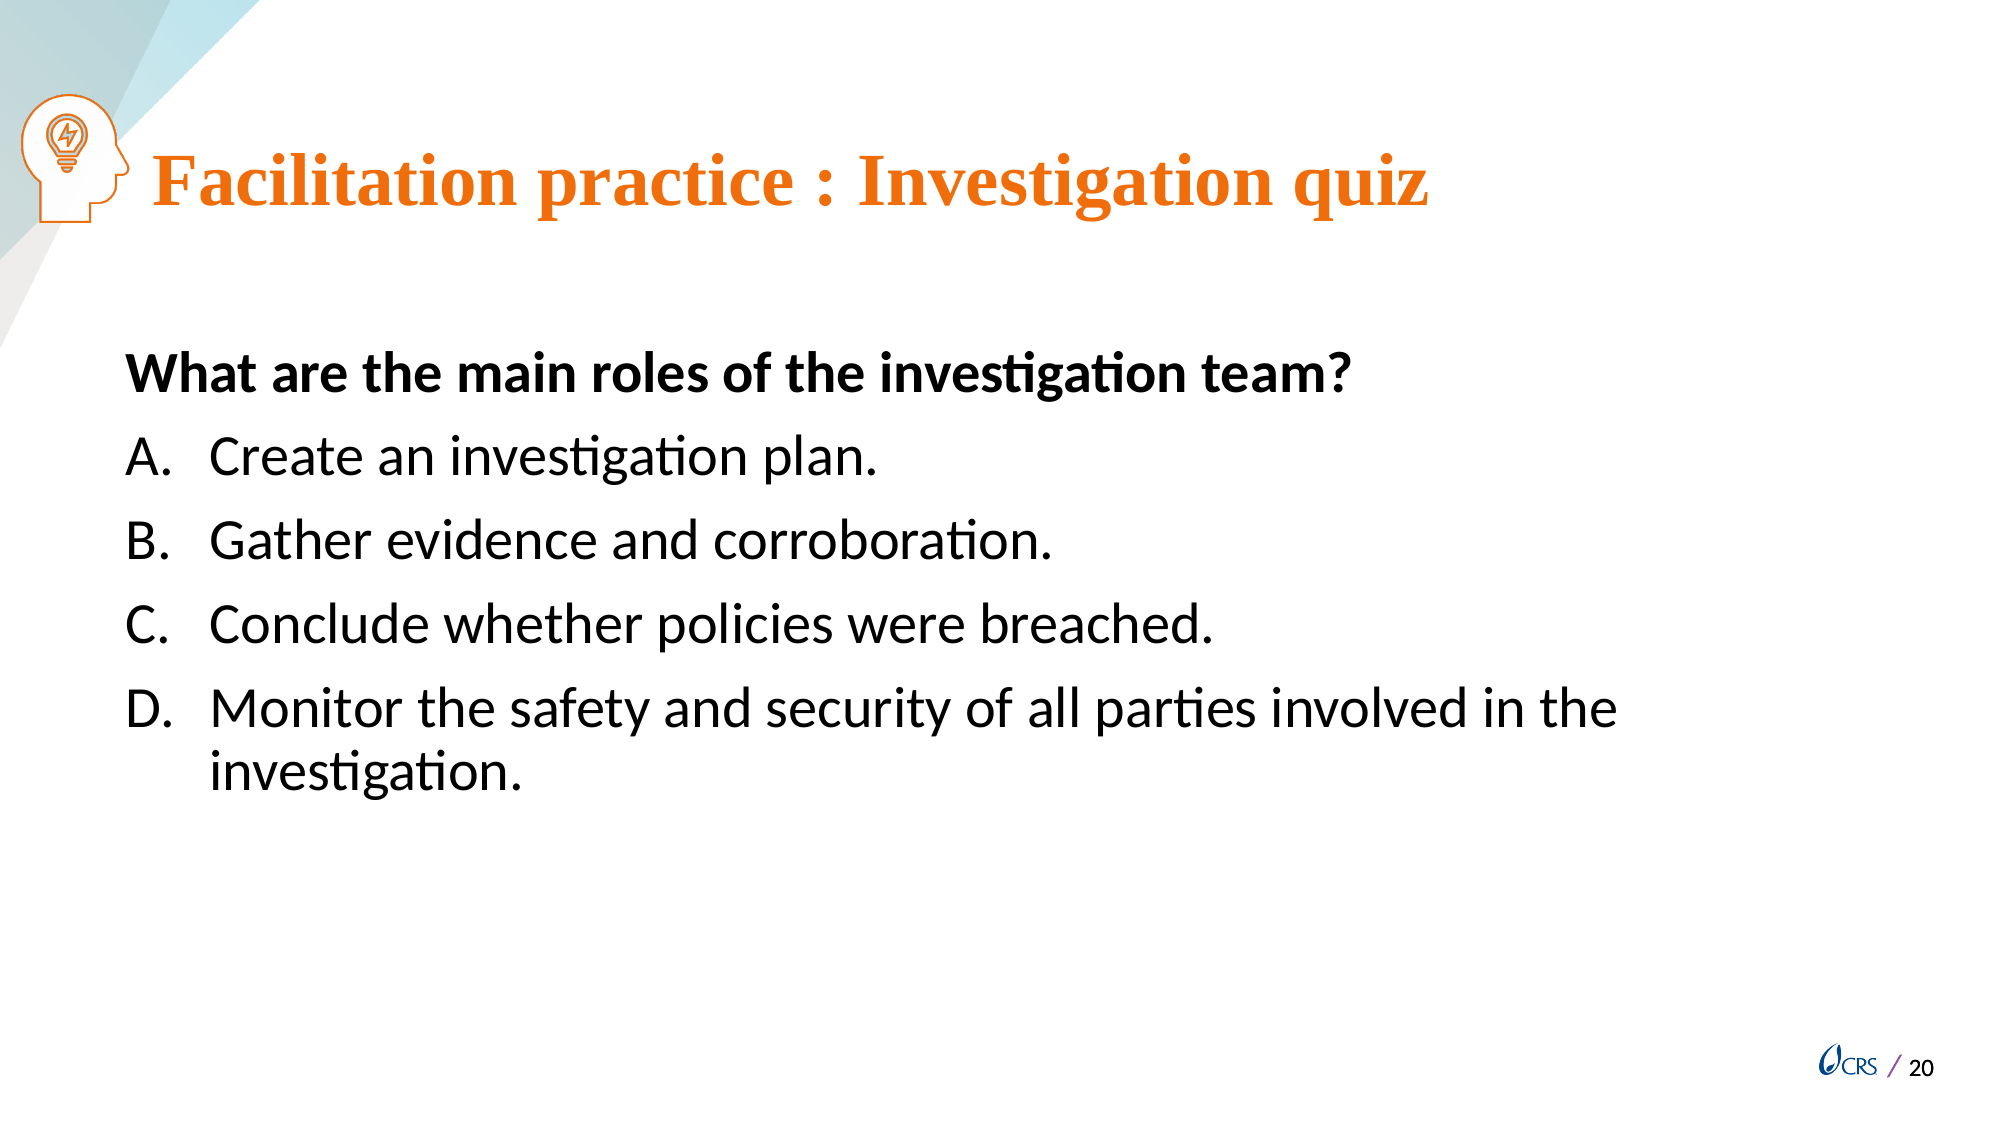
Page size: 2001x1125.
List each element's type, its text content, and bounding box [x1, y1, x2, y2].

title Facilitation practice : Investigation quiz [137, 59, 1863, 229]
picture [0, 0, 2000, 1125]
list What are the main roles of the investigation team? Create an investigation plan. Gather evidence and corroboration. Conclude whether policies were breached. Monitor the safety and security of all parties involved in the investigation. [110, 243, 1836, 1014]
